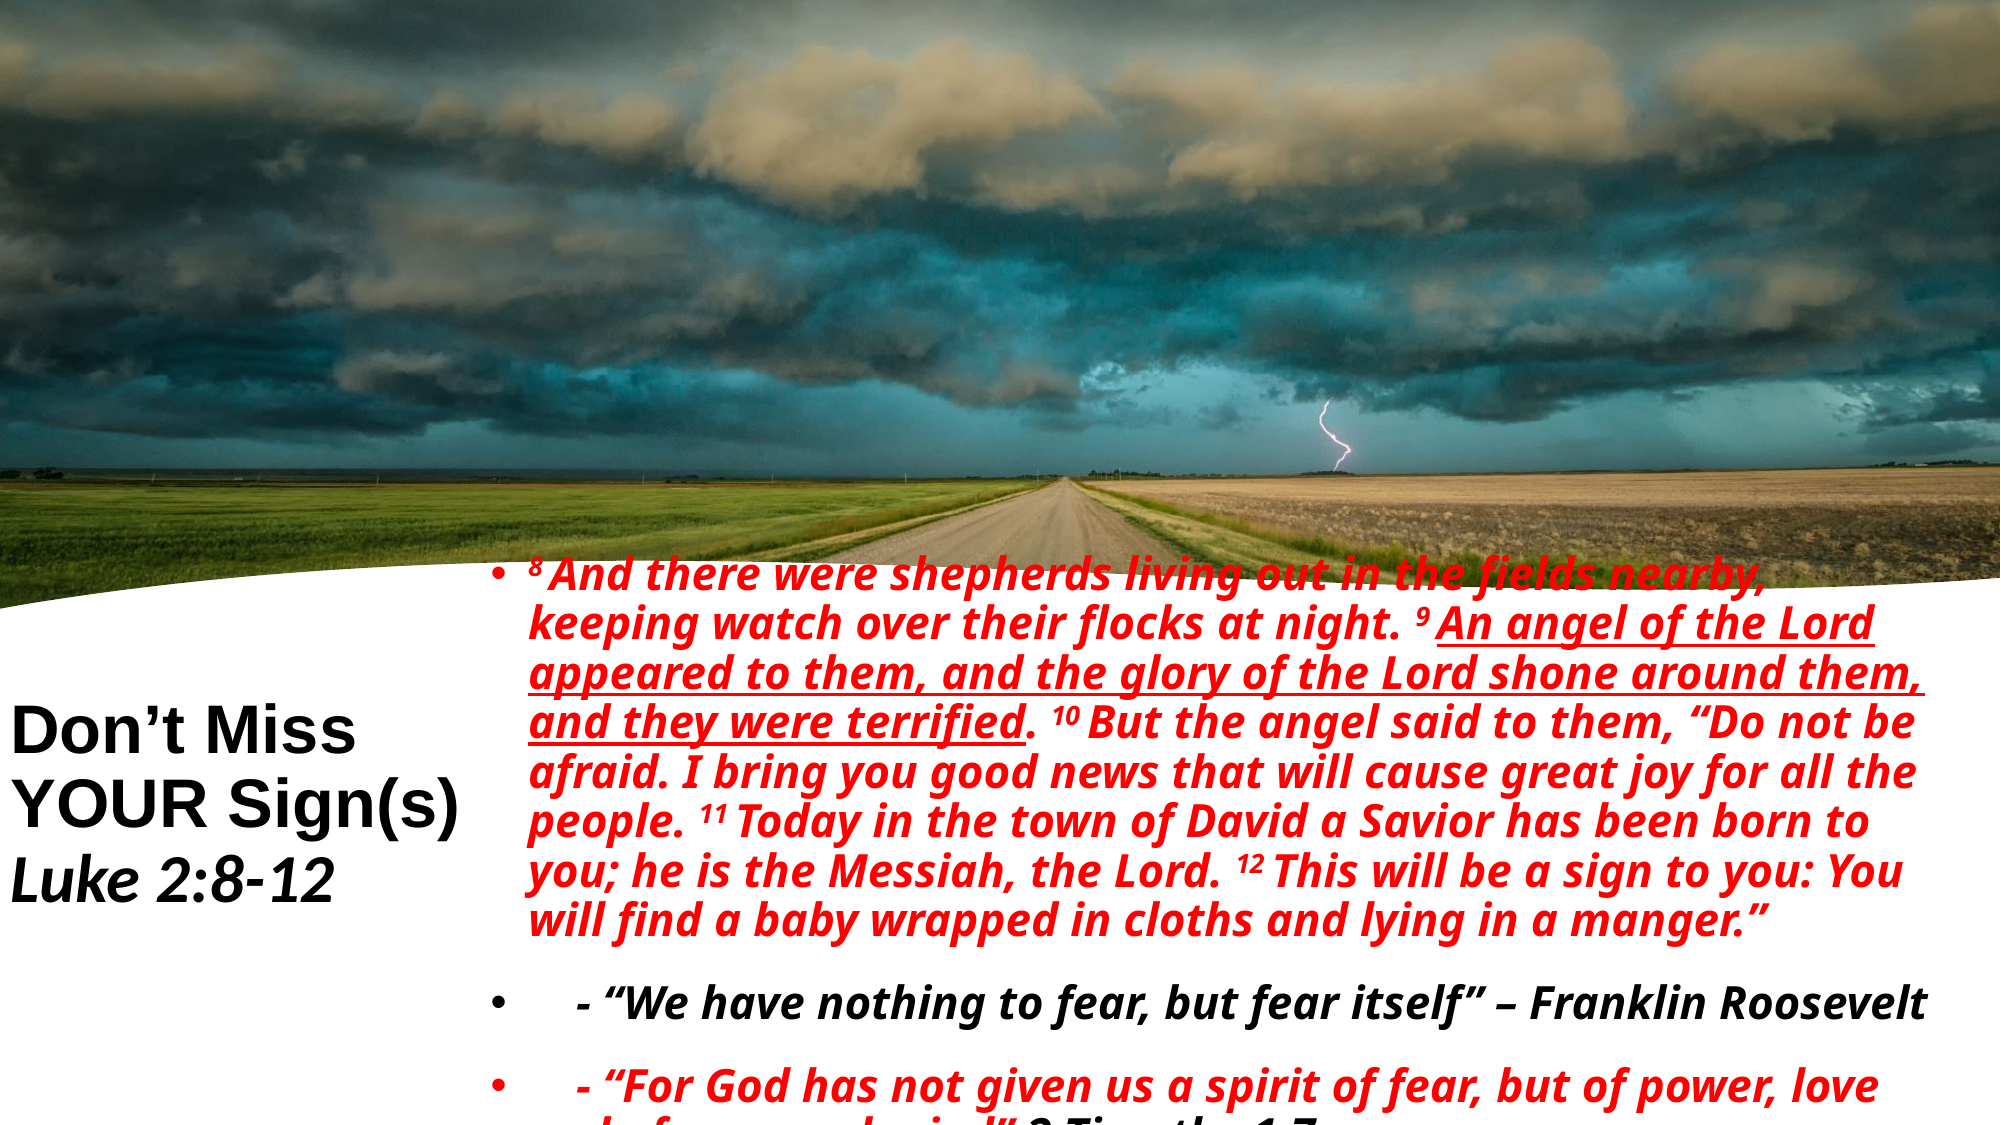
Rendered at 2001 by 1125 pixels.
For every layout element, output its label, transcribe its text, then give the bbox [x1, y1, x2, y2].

picture [0, 0, 2000, 609]
title Don’t Miss YOUR Sign(s) Luke 2:8-12 [10, 620, 551, 1011]
list 8 And there were shepherds living out in the fields nearby, keeping watch over their flocks at night. 9 An angel of the Lord appeared to them, and the glory of the Lord shone around them, and they were terrified. 10 But the angel said to them, “Do not be afraid. I bring you good news that will cause great joy for all the people. 11 Today in the town of David a Savior has been born to you; he is the Messiah, the Lord. 12 This will be a sign to you: You will find a baby wrapped in cloths and lying in a manger.” - “We have nothing to fear, but fear itself” – Franklin Roosevelt - “For God has not given us a spirit of fear, but of power, love and of a sound mind” 2 Timothy 1:7 [490, 623, 1943, 1090]
